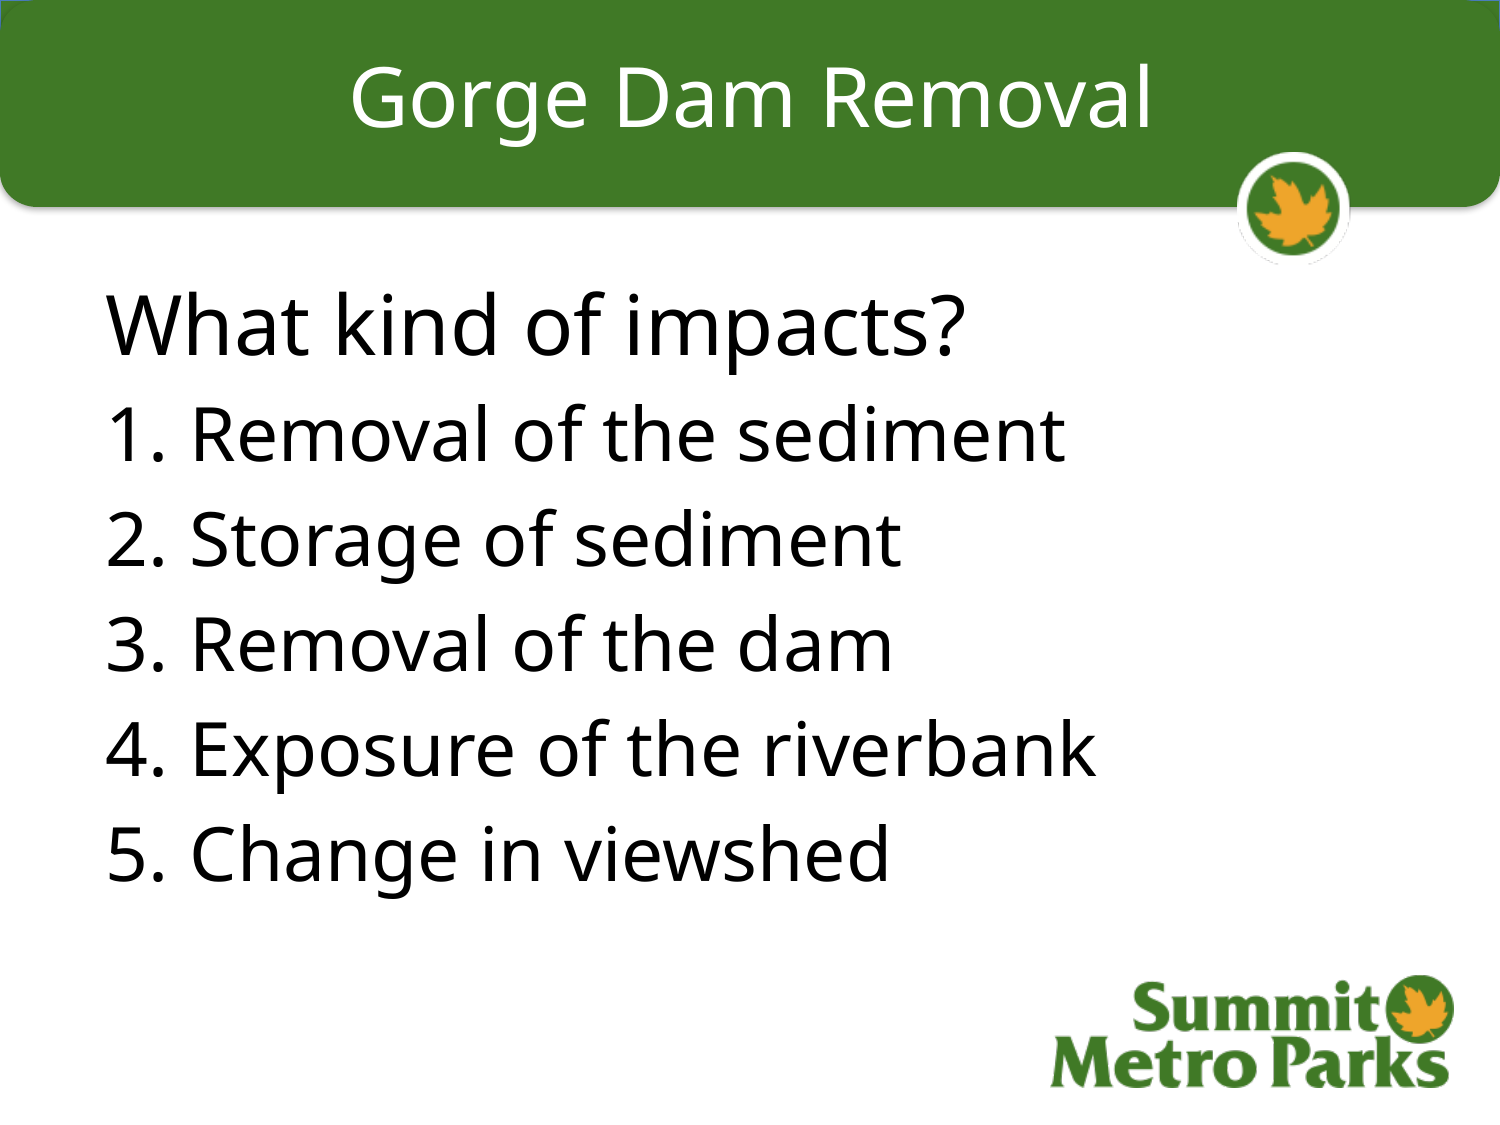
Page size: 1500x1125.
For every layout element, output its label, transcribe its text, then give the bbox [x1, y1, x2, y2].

picture [1050, 974, 1454, 1088]
title Gorge Dam Removal [40, 37, 1463, 209]
picture [1237, 209, 1352, 264]
list What kind of impacts? Removal of the sediment Storage of sediment Removal of the dam Exposure of the riverbank Change in viewshed [90, 264, 1439, 1028]
